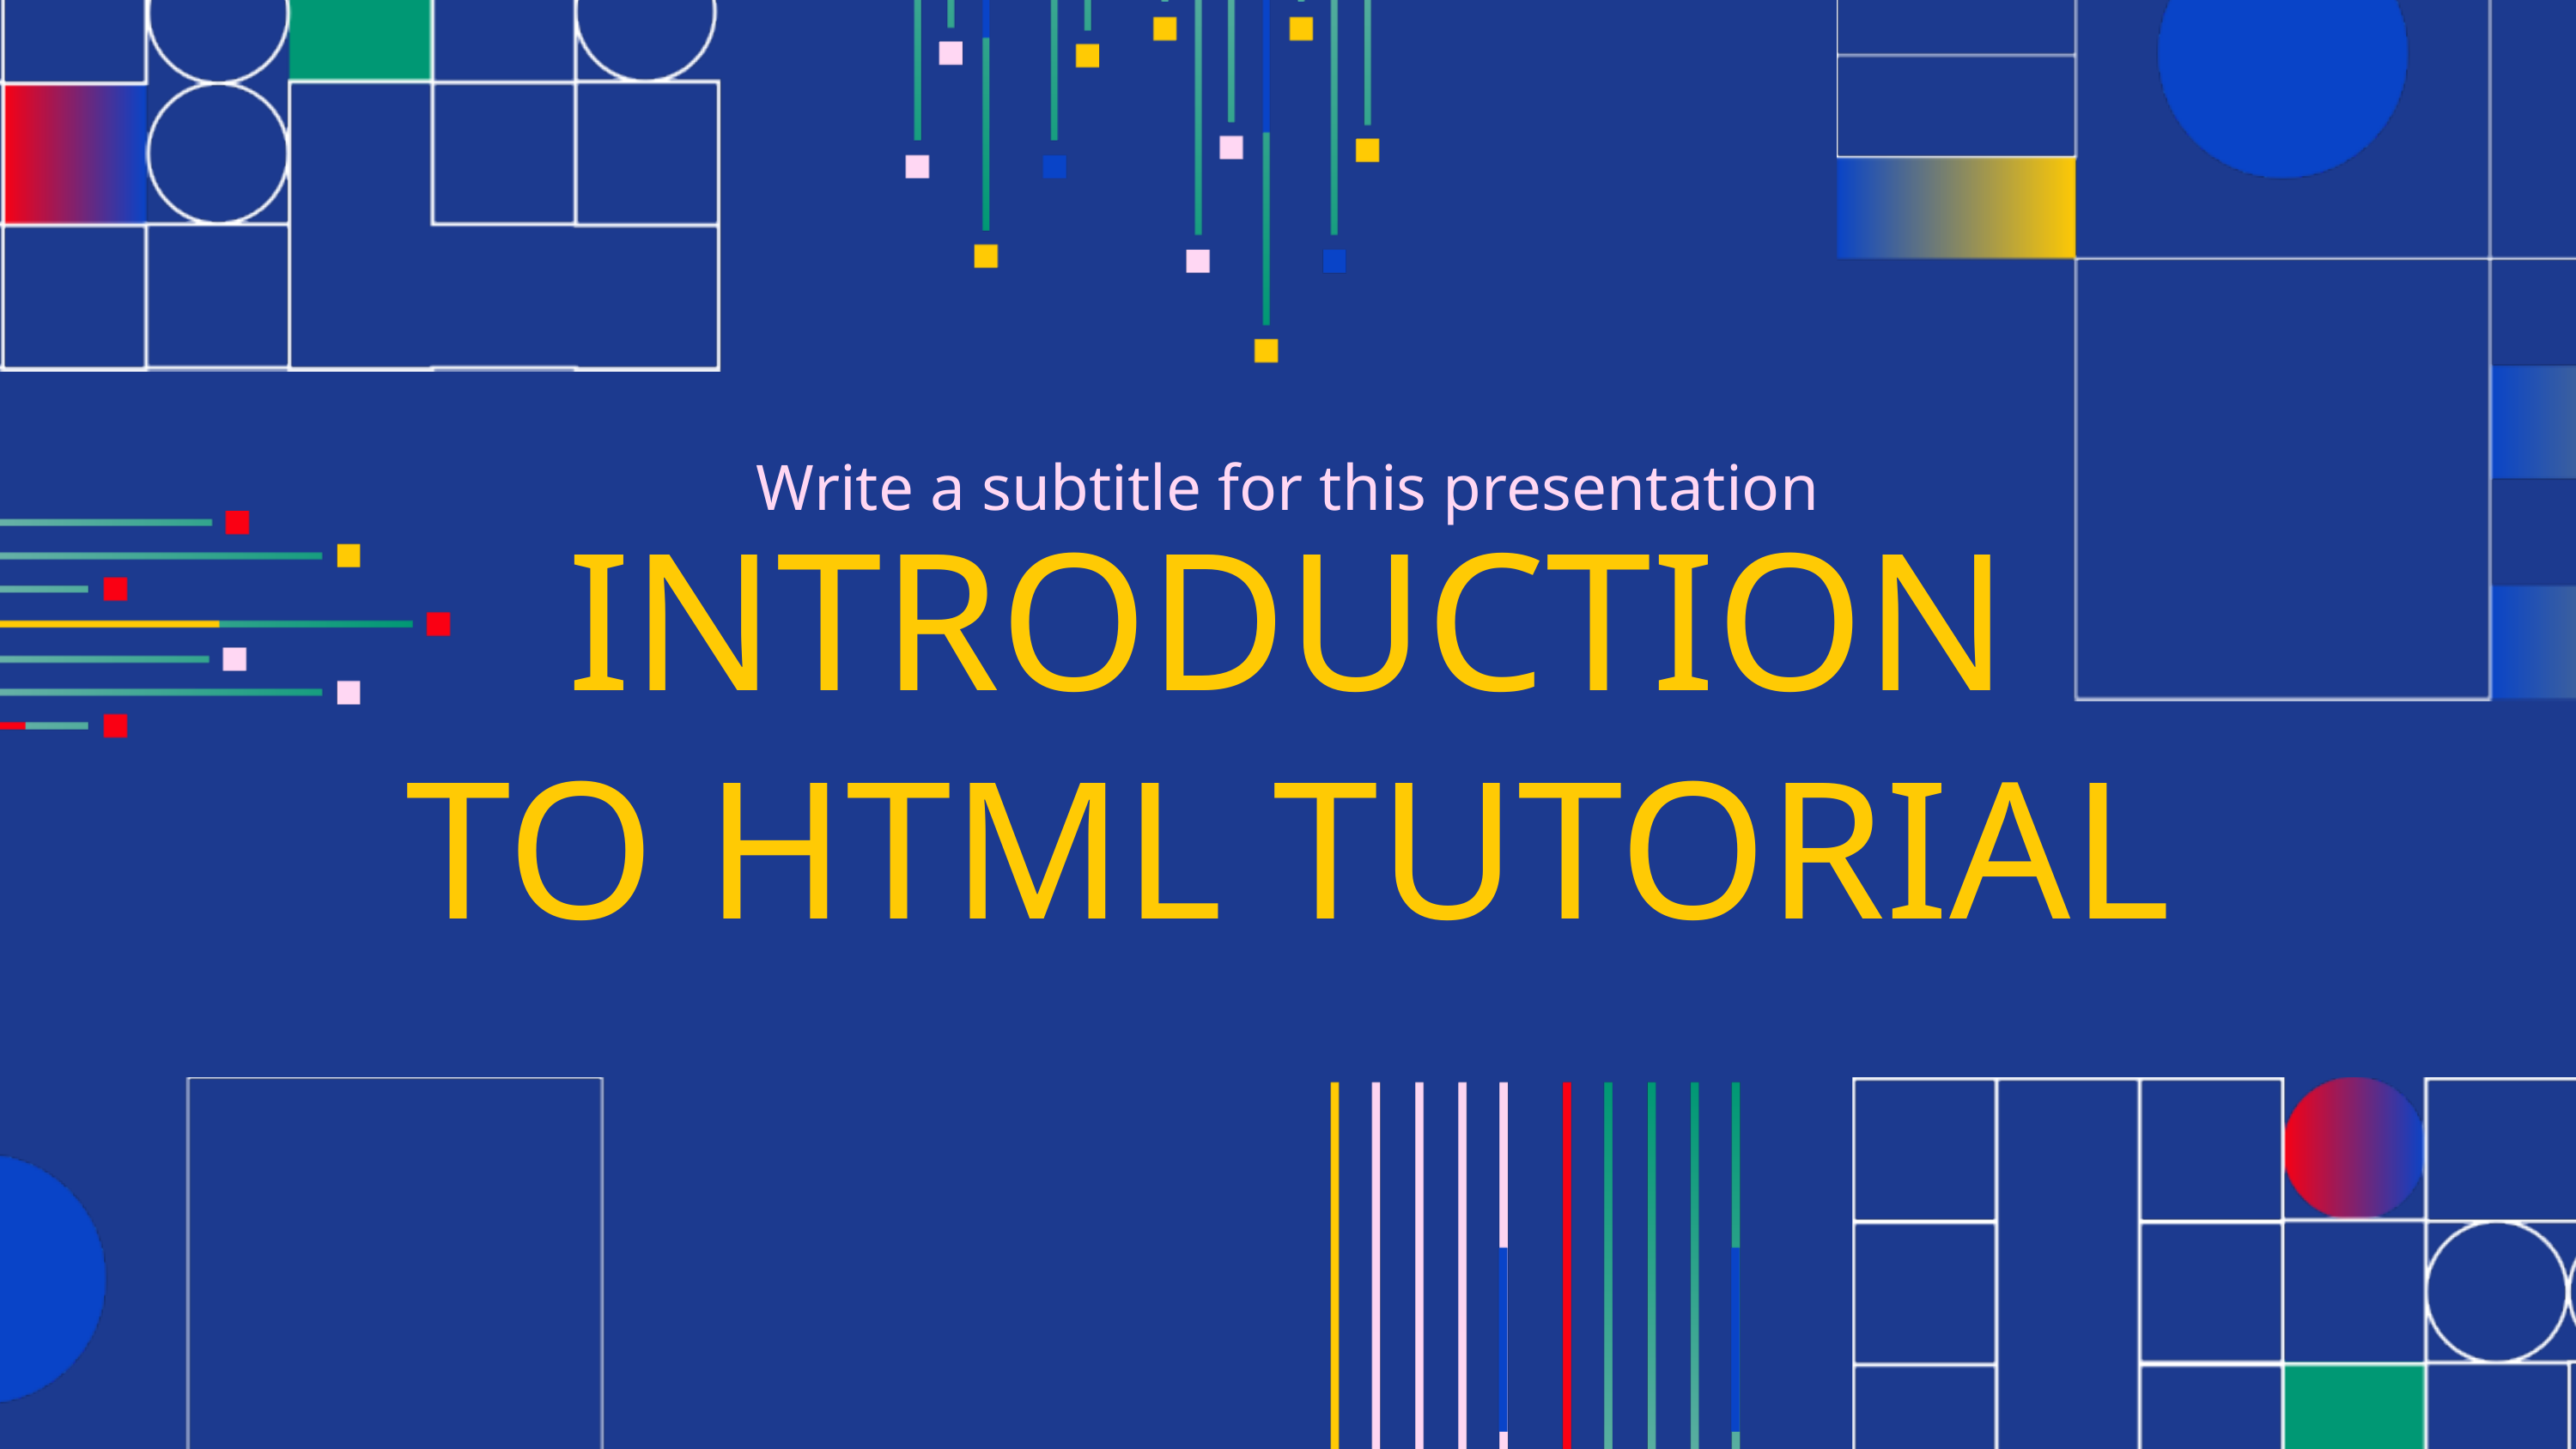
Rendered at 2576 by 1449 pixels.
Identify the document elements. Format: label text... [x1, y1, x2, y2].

text_box Write a subtitle for this presentation [611, 406, 1965, 523]
picture [0, 511, 454, 738]
text_box [0, 1077, 724, 1449]
text_box [1837, 0, 2576, 701]
text_box INTRODUCTION TO HTML TUTORIAL [332, 500, 2244, 957]
picture [872, 0, 1381, 367]
picture [1278, 1077, 1791, 1449]
text_box [0, 0, 724, 372]
text_box [1852, 1077, 2576, 1449]
